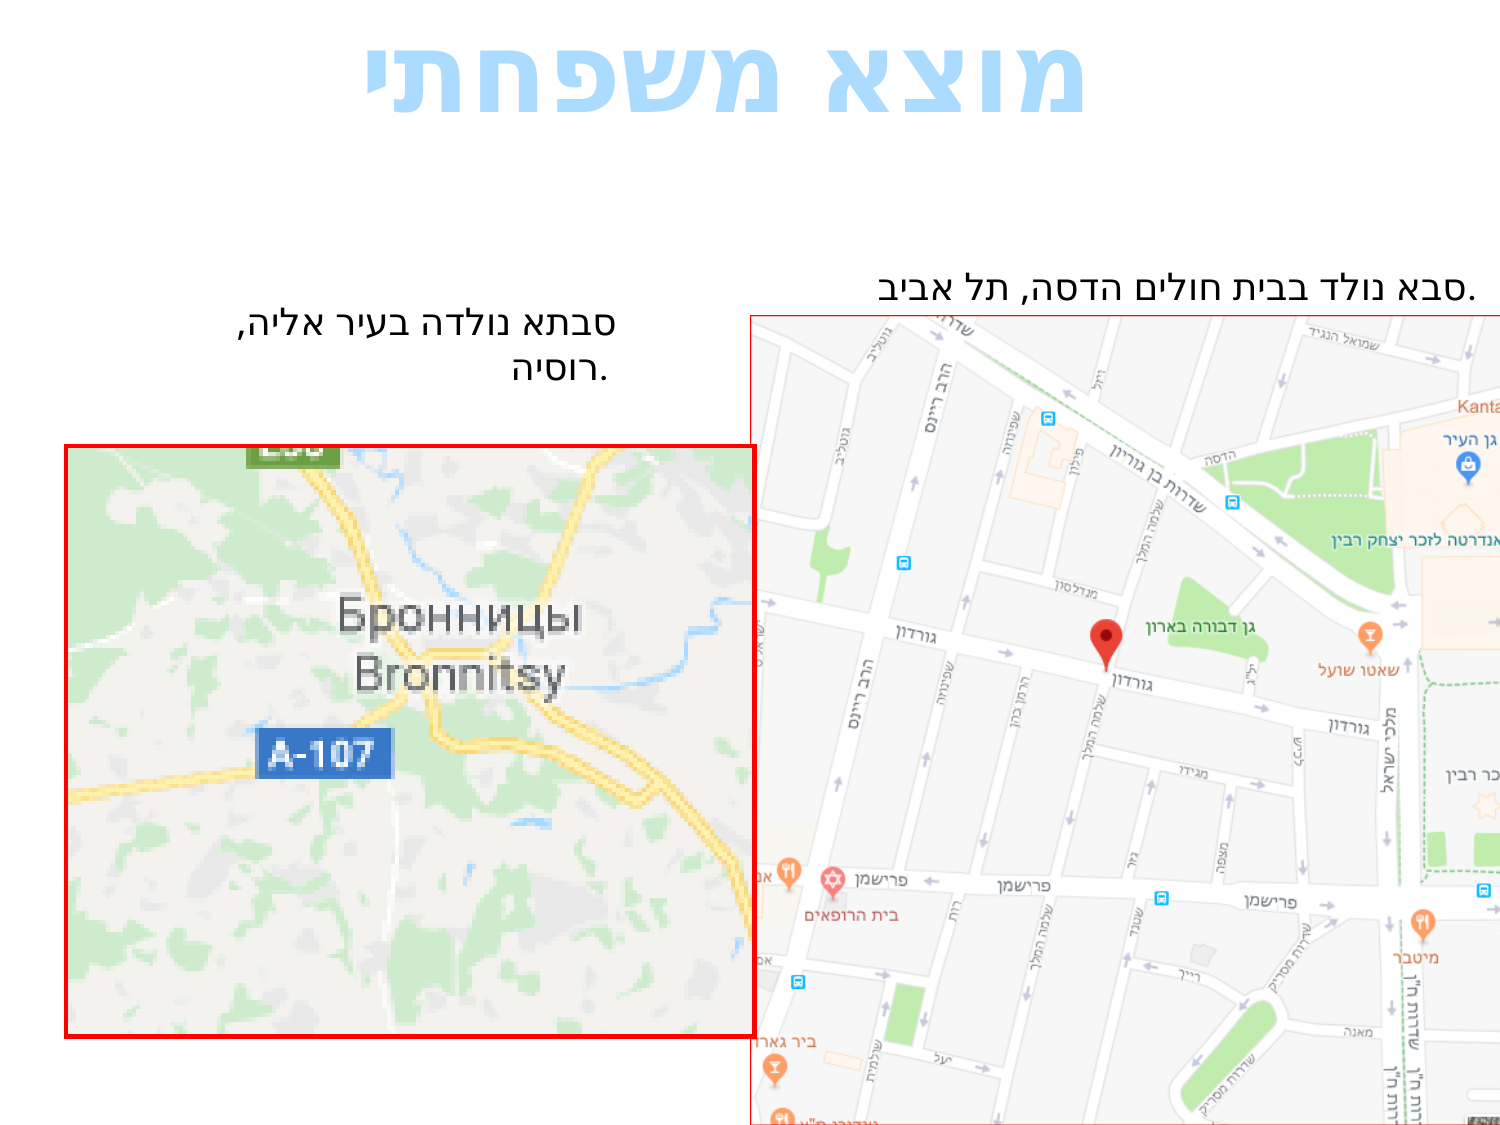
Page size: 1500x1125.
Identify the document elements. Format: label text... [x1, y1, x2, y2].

picture [64, 315, 1500, 1125]
text_box סבתא נולדה בעיר אליה, רוסיה. [159, 290, 632, 396]
text_box מוצא משפחתי [287, 0, 1166, 143]
text_box סבא נולד בבית חולים הדסה, תל אביב. [862, 255, 1500, 312]
